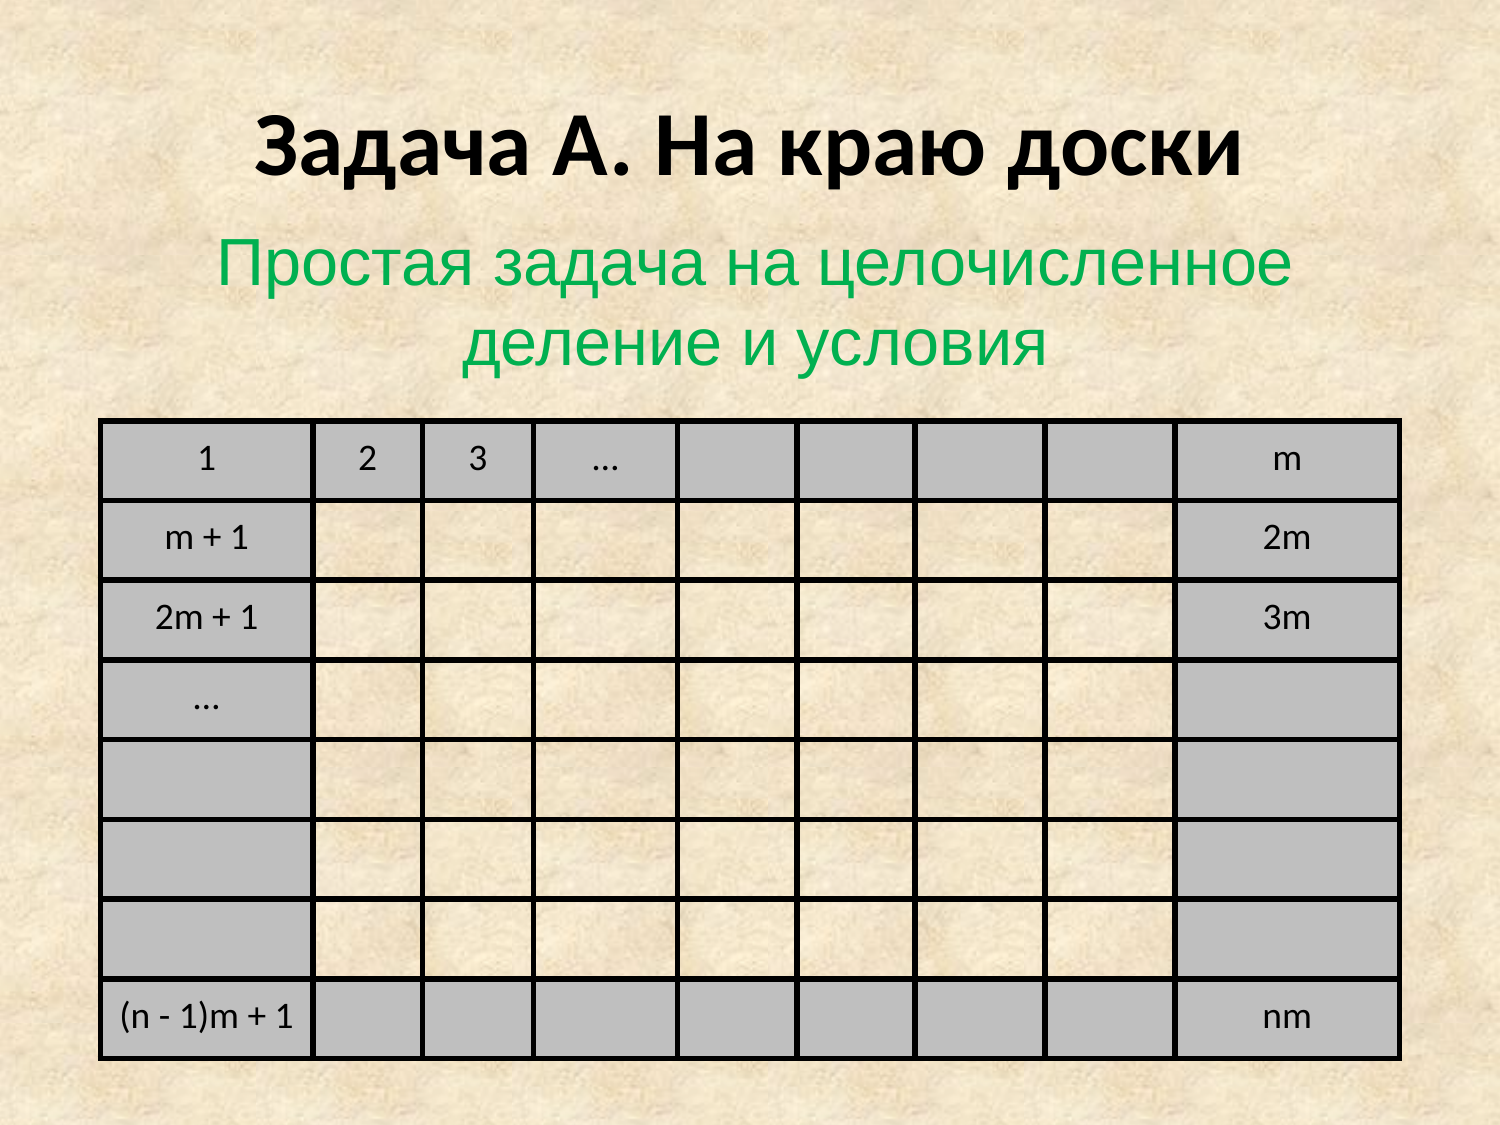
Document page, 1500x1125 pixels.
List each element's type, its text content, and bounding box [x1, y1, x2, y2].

table_header [680, 424, 794, 498]
table_cell 2m [1178, 503, 1397, 577]
table_cell [536, 583, 675, 657]
table_cell [0, 0, 1500, 1125]
table_header 1 [103, 424, 310, 498]
table_cell [316, 583, 420, 657]
text_box Простая задача на целочисленное деление и условия [163, 210, 1348, 386]
table_cell [536, 822, 675, 896]
table_cell [536, 742, 675, 817]
table_cell [1048, 742, 1172, 817]
table_cell [316, 982, 420, 1056]
table_cell [425, 902, 531, 976]
table_header 2 [316, 424, 420, 498]
table_cell [800, 503, 912, 577]
table_cell nm [1178, 982, 1397, 1056]
table_cell [680, 503, 794, 577]
table_cell [918, 503, 1042, 577]
table_cell [800, 982, 912, 1056]
table_cell [1178, 822, 1397, 896]
table_cell [536, 902, 675, 976]
table_cell [536, 663, 675, 737]
table_cell [425, 982, 531, 1056]
table_header [1048, 424, 1172, 498]
table_cell [680, 742, 794, 817]
table_cell [1048, 822, 1172, 896]
table_cell [1178, 742, 1397, 817]
table_cell [316, 663, 420, 737]
table_cell [800, 822, 912, 896]
table_cell [800, 583, 912, 657]
table_cell [425, 503, 531, 577]
table_cell [1048, 902, 1172, 976]
table_cell m + 1 [103, 503, 310, 577]
table_cell [425, 663, 531, 737]
title Задача A. На краю доски [75, 45, 1425, 233]
table_cell [680, 663, 794, 737]
table_cell [1048, 663, 1172, 737]
table_cell [918, 583, 1042, 657]
table_cell [918, 822, 1042, 896]
table_cell [918, 742, 1042, 817]
table_cell [800, 663, 912, 737]
table_cell 3m [1178, 583, 1397, 657]
table_cell [425, 822, 531, 896]
table_cell [425, 583, 531, 657]
table_cell [800, 742, 912, 817]
table_cell [918, 902, 1042, 976]
table_header [918, 424, 1042, 498]
table_cell [918, 663, 1042, 737]
table_cell [1048, 503, 1172, 577]
table_cell [680, 902, 794, 976]
table_cell [536, 982, 675, 1056]
table_cell [918, 982, 1042, 1056]
table_header 3 [425, 424, 531, 498]
table_cell 2m + 1 [103, 583, 310, 657]
table_header … [536, 424, 675, 498]
table_cell [316, 902, 420, 976]
table_cell [425, 742, 531, 817]
table_cell [680, 982, 794, 1056]
table_cell [1178, 902, 1397, 976]
table_cell [316, 742, 420, 817]
table_cell [1048, 982, 1172, 1056]
table_cell [800, 902, 912, 976]
table_cell [103, 822, 310, 896]
table_cell [103, 742, 310, 817]
table_cell [680, 822, 794, 896]
table_cell [103, 902, 310, 976]
table_cell [680, 583, 794, 657]
table_cell [316, 503, 420, 577]
table_header m [1178, 424, 1397, 498]
table_cell … [103, 663, 310, 737]
table_cell (n - 1)m + 1 [103, 982, 310, 1056]
table_cell [1048, 583, 1172, 657]
table_cell [536, 503, 675, 577]
table_cell [1178, 663, 1397, 737]
table_cell [316, 822, 420, 896]
table_header [800, 424, 912, 498]
